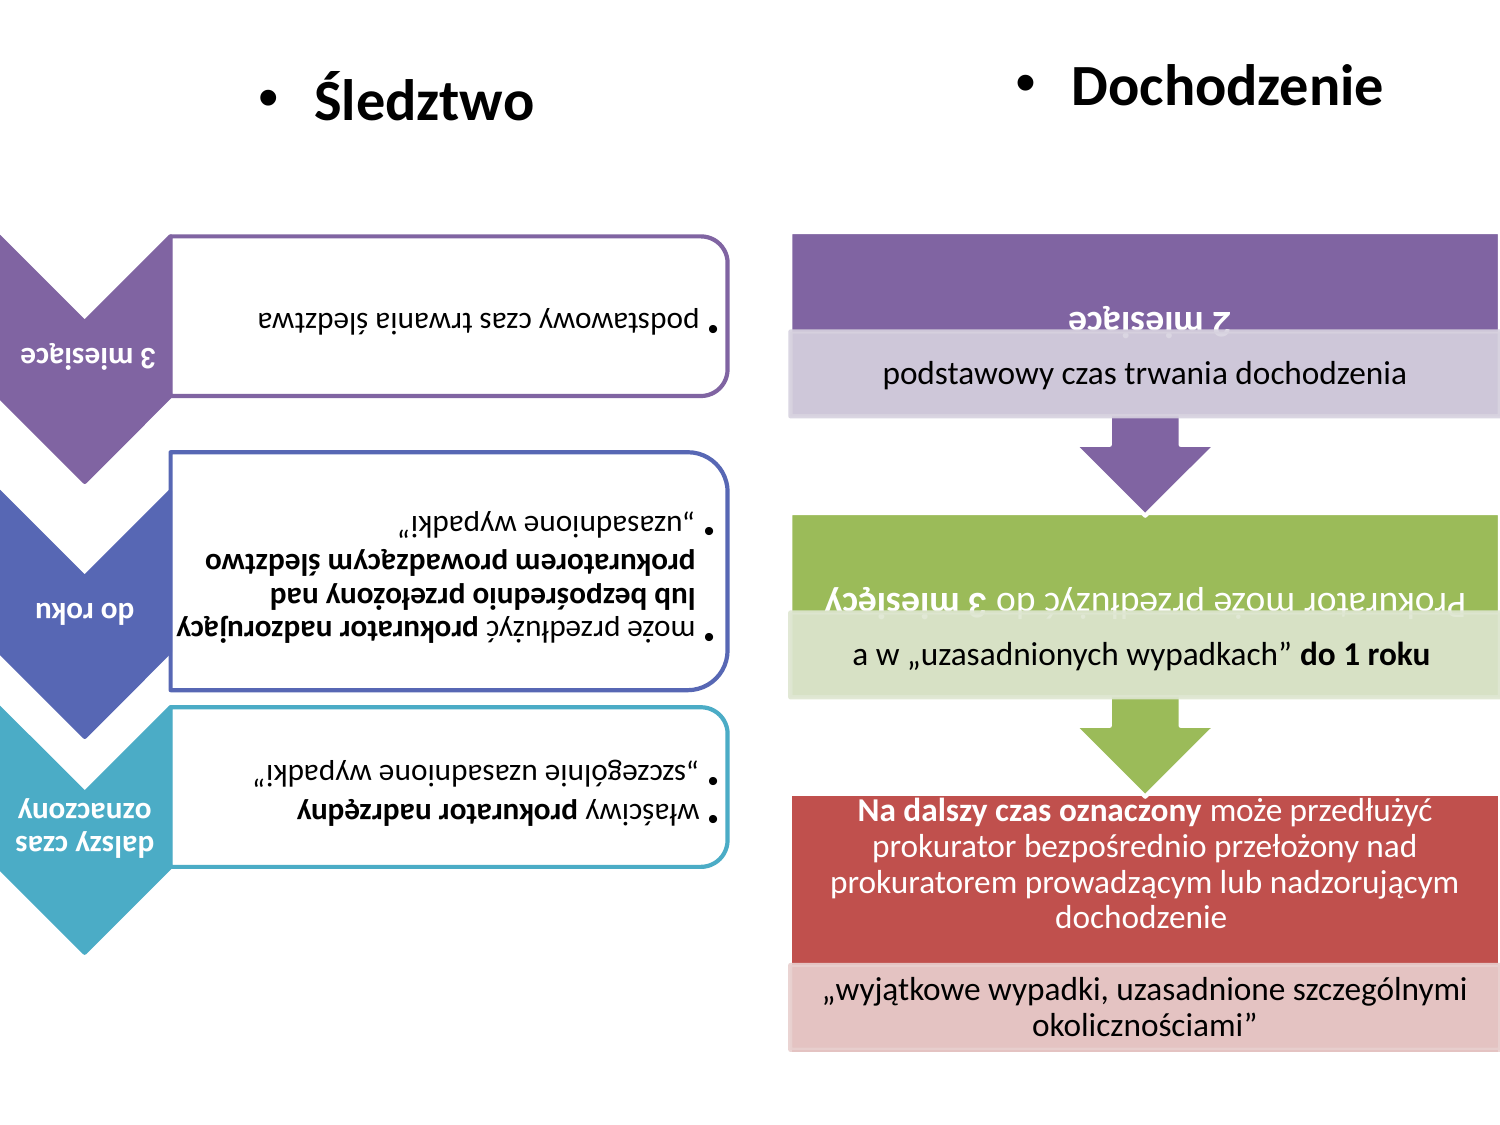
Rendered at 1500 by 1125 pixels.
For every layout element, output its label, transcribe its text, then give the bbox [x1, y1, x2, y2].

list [0, 231, 728, 958]
text_box Śledztwo [64, 54, 728, 153]
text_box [790, 231, 1500, 1055]
text_box Dochodzenie [868, 39, 1500, 153]
